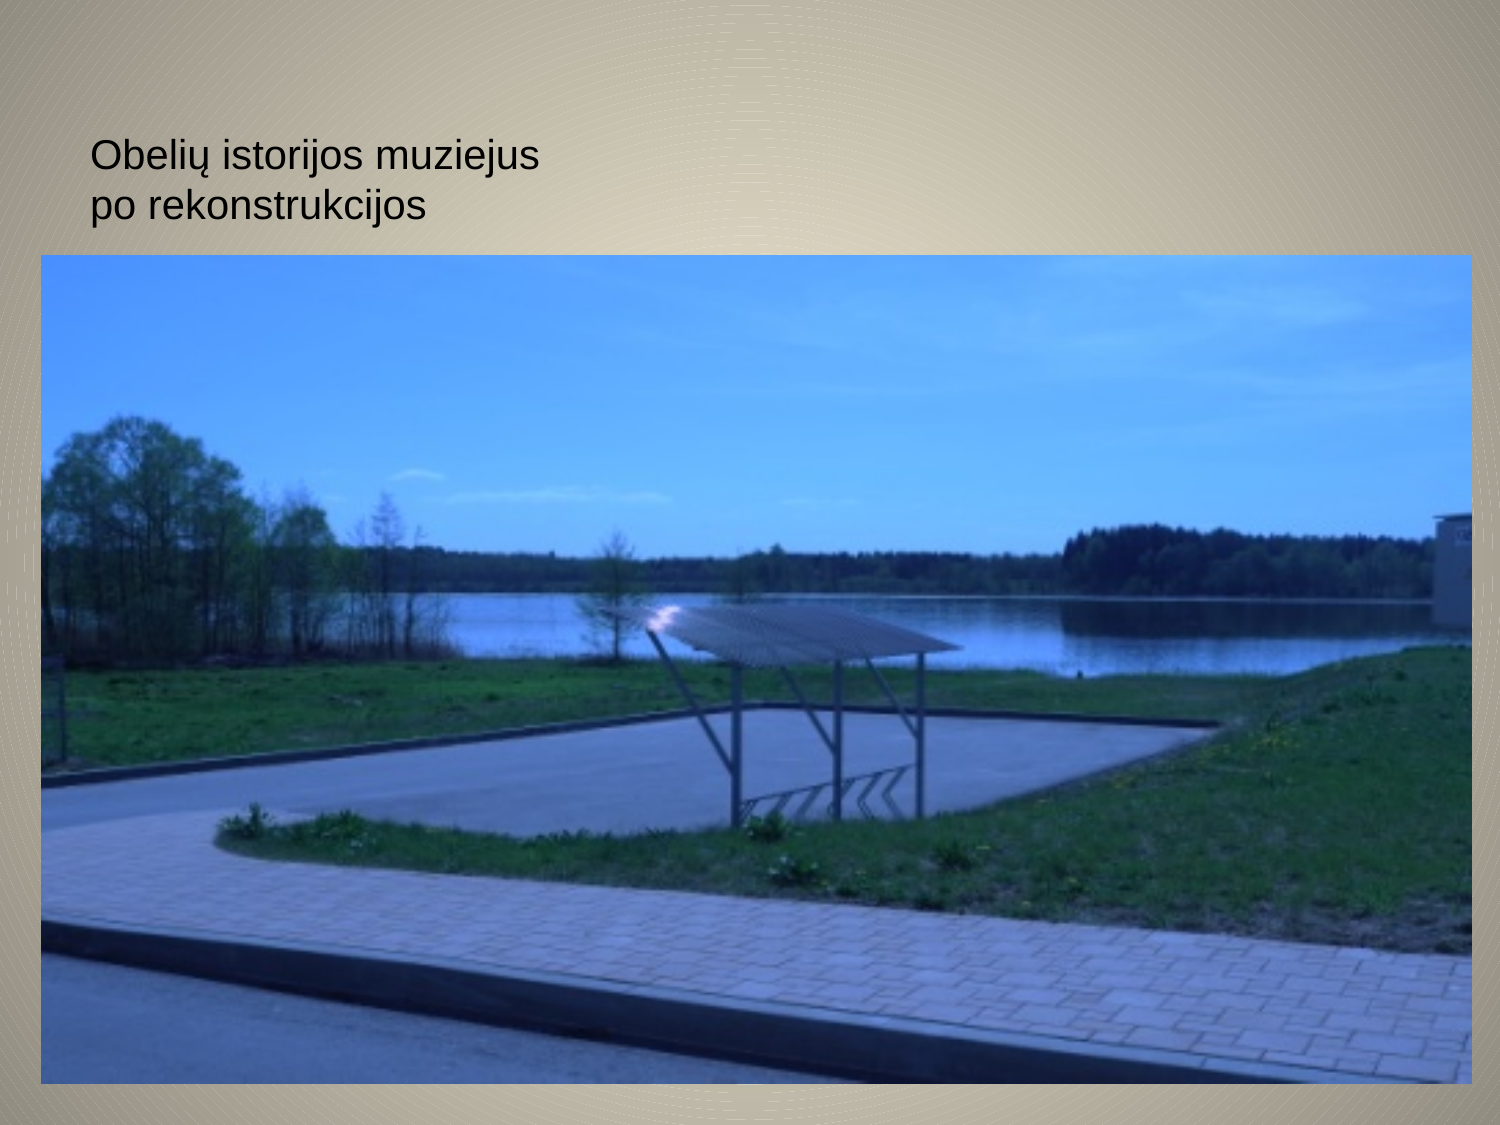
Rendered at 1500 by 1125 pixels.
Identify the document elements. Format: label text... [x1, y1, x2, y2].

title Obelių istorijos muziejus po rekonstrukcijos [75, 44, 569, 236]
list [41, 255, 1472, 1084]
